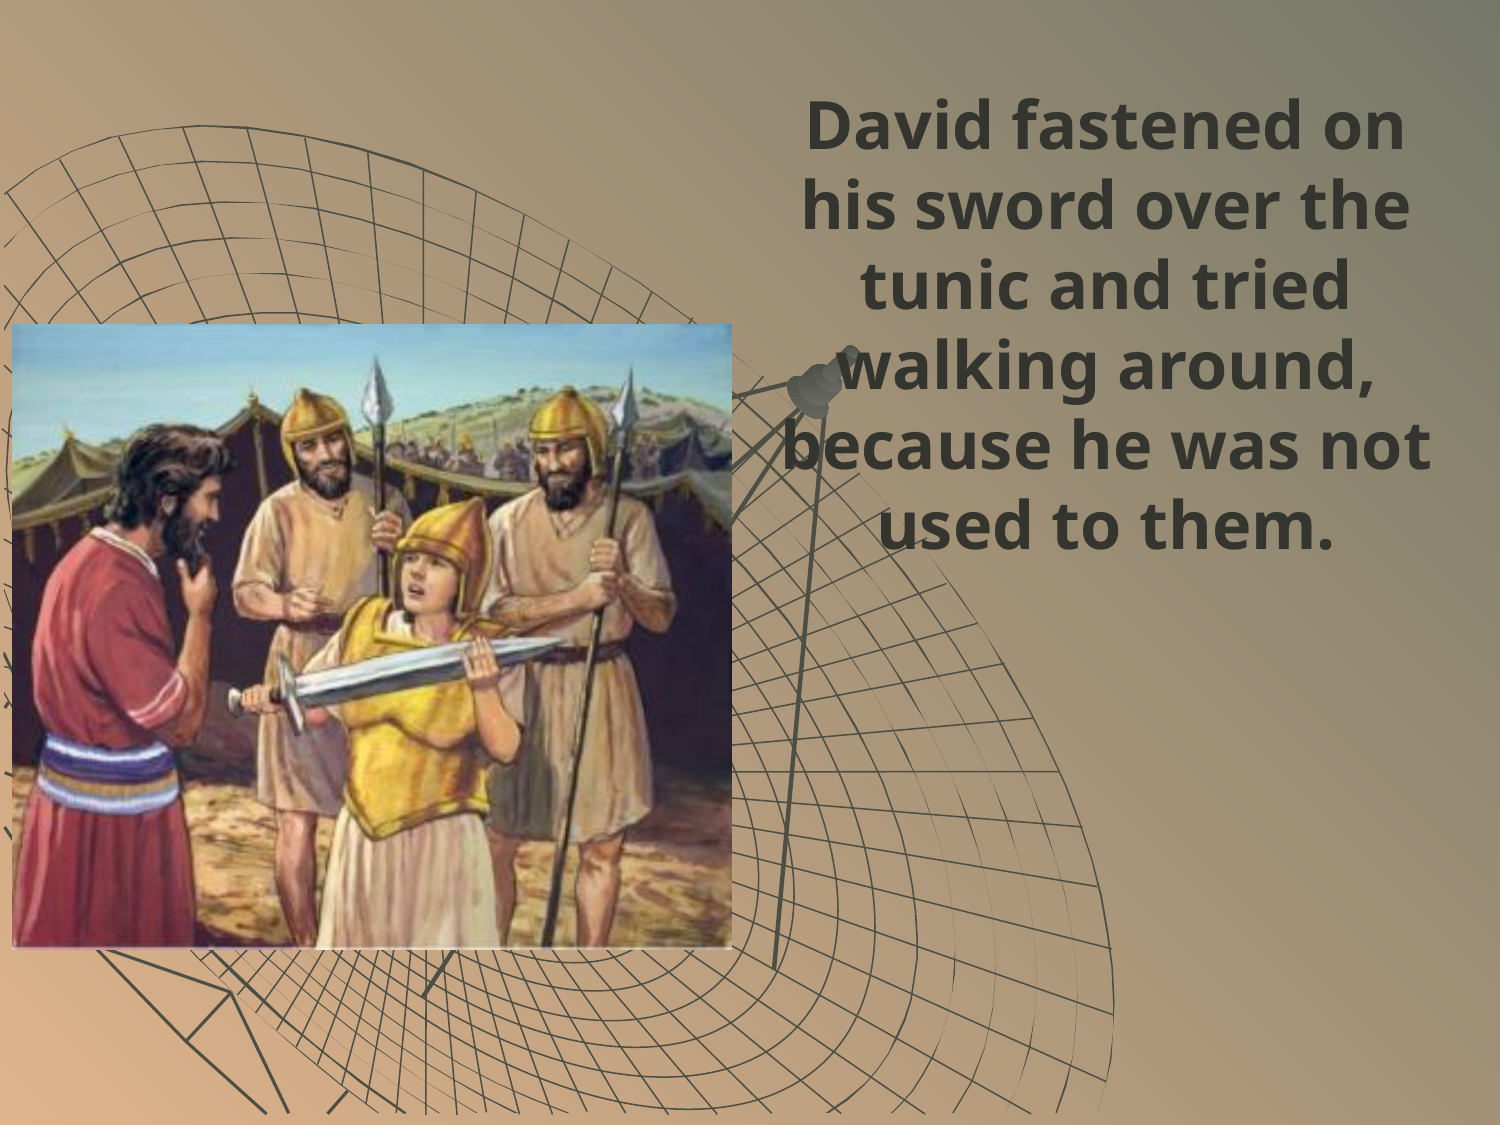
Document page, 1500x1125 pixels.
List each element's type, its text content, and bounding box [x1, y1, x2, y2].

title David fastened on his sword over the tunic and tried walking around, because he was not used to them. [737, 74, 1476, 651]
picture [12, 324, 732, 951]
